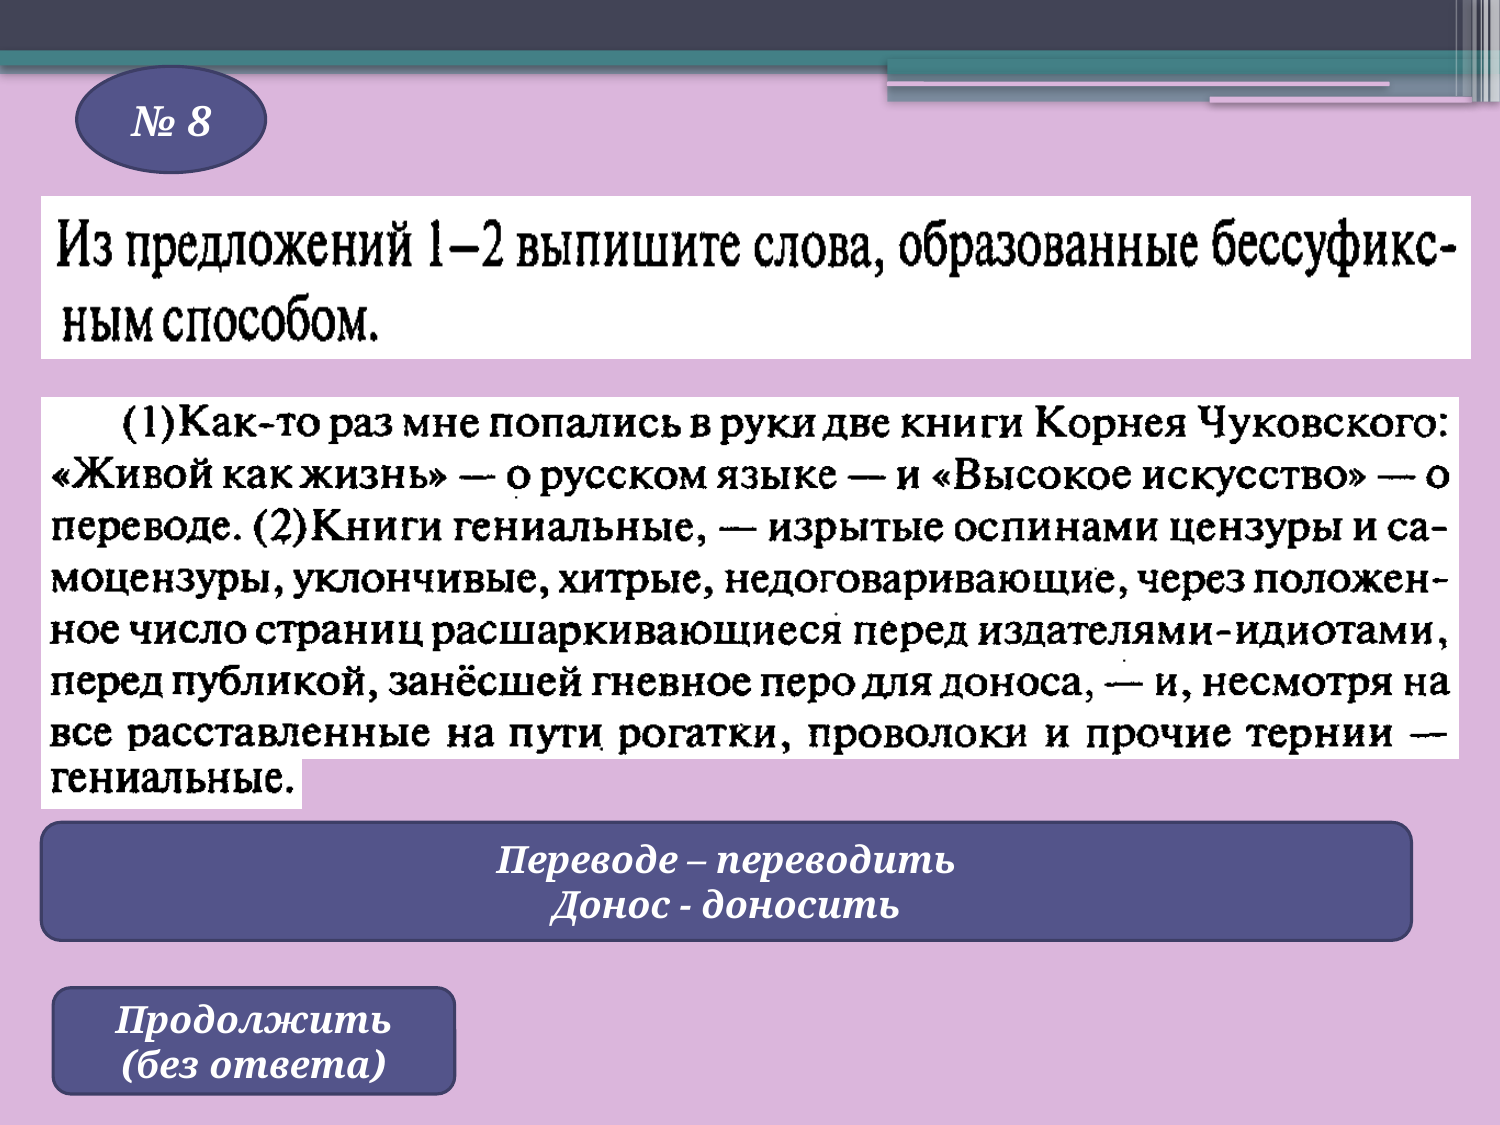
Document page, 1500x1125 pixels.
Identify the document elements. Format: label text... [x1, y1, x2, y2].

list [41, 396, 1459, 759]
text_box Продолжить (без ответа) [51, 986, 457, 1096]
text_box № 8 [75, 64, 268, 175]
text_box Переводе – переводить Донос - доносить [39, 820, 1414, 942]
picture [41, 195, 1471, 359]
picture [40, 751, 302, 809]
